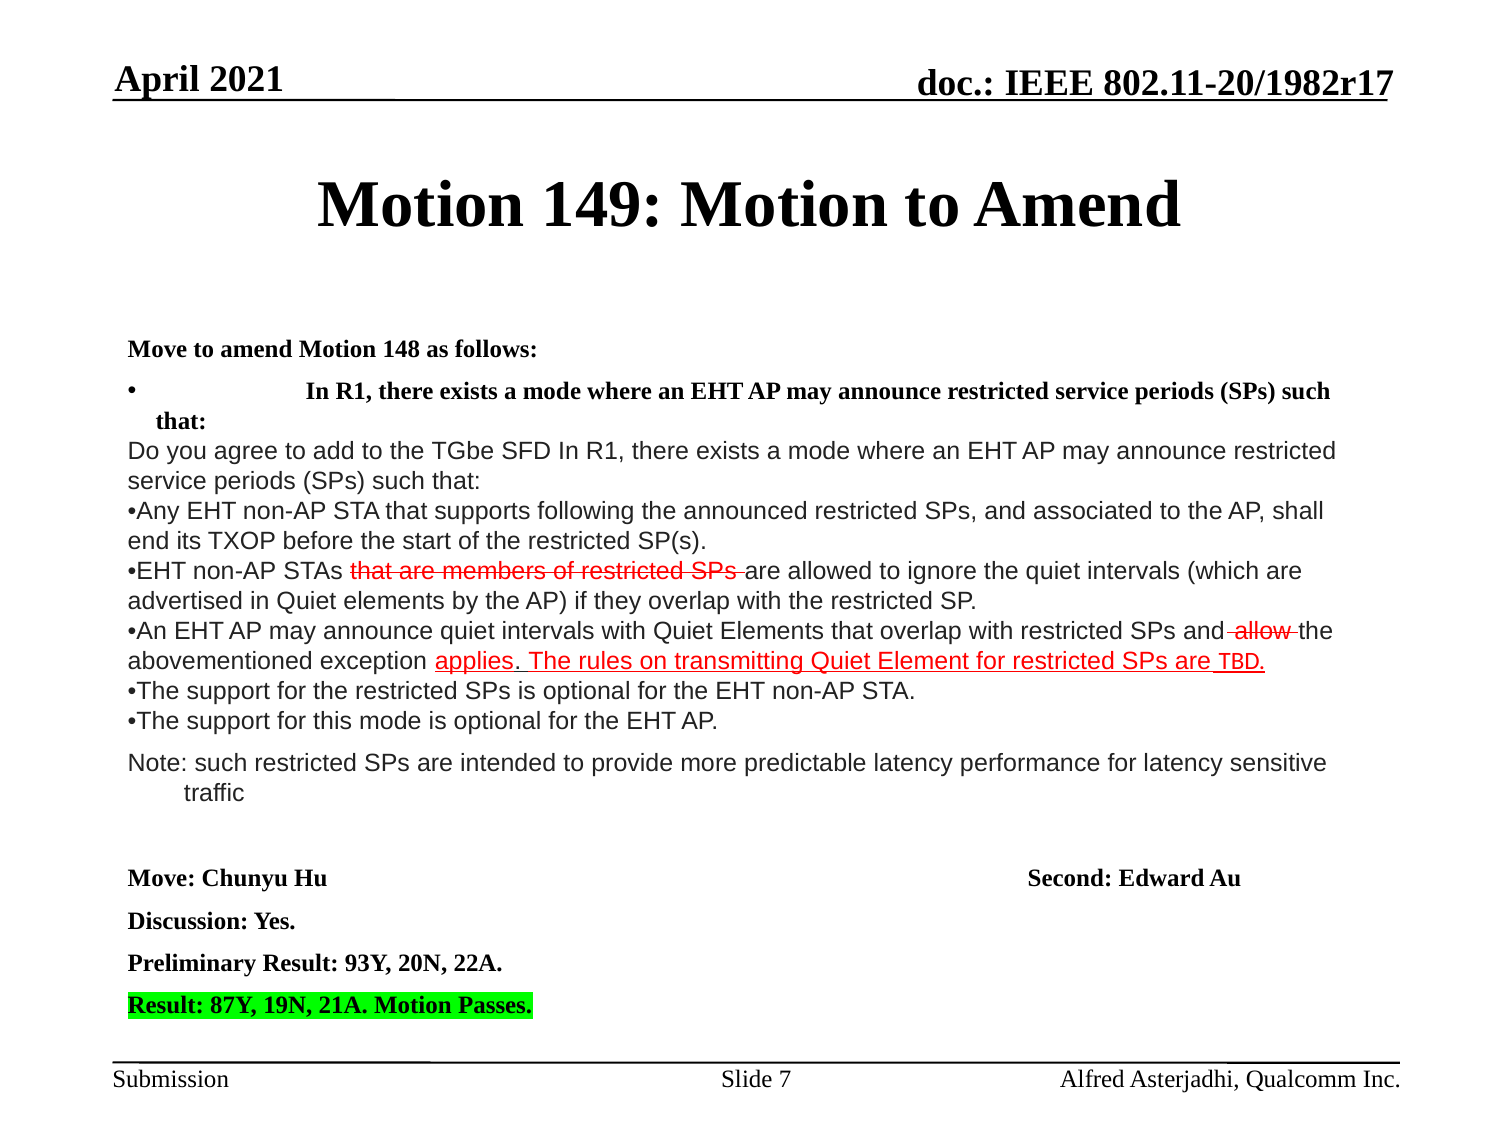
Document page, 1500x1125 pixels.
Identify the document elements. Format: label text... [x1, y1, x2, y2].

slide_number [114, 54, 423, 100]
list Move to amend Motion 148 as follows: In R1, there exists a mode where an EHT AP may announce restricted service periods (SPs) such that: Do you agree to add to the TGbe SFD In R1, there exists a mode where an EHT AP may announce restricted service periods (SPs) such that: •Any EHT non-AP STA that supports following the announced restricted SPs, and associated to the AP, shall end its TXOP before the start of the restricted SP(s). •EHT non-AP STAs that are members of restricted SPs are allowed to ignore the quiet intervals (which are advertised in Quiet elements by the AP) if they overlap with the restricted SP. •An EHT AP may announce quiet intervals with Quiet Elements that overlap with restricted SPs and allow the abovementioned exception applies. The rules on transmitting Quiet Element for restricted SPs are TBD. •The support for the restricted SPs is optional for the EHT non-AP STA. •The support for this mode is optional for the EHT AP. Note: such restricted SPs are intended to provide more predictable latency performance for latency sensitive traffic Move: Chunyu Hu Second: Edward Au Discussion: Yes. Preliminary Result: 93Y, 20N, 22A. Result: 87Y, 19N, 21A. Motion Passes. [112, 324, 1388, 1000]
title Motion 149: Motion to Amend [112, 112, 1388, 288]
slide_number Slide 7 [712, 1061, 800, 1123]
footer Alfred Asterjadhi, Qualcomm Inc. [878, 1061, 1402, 1093]
